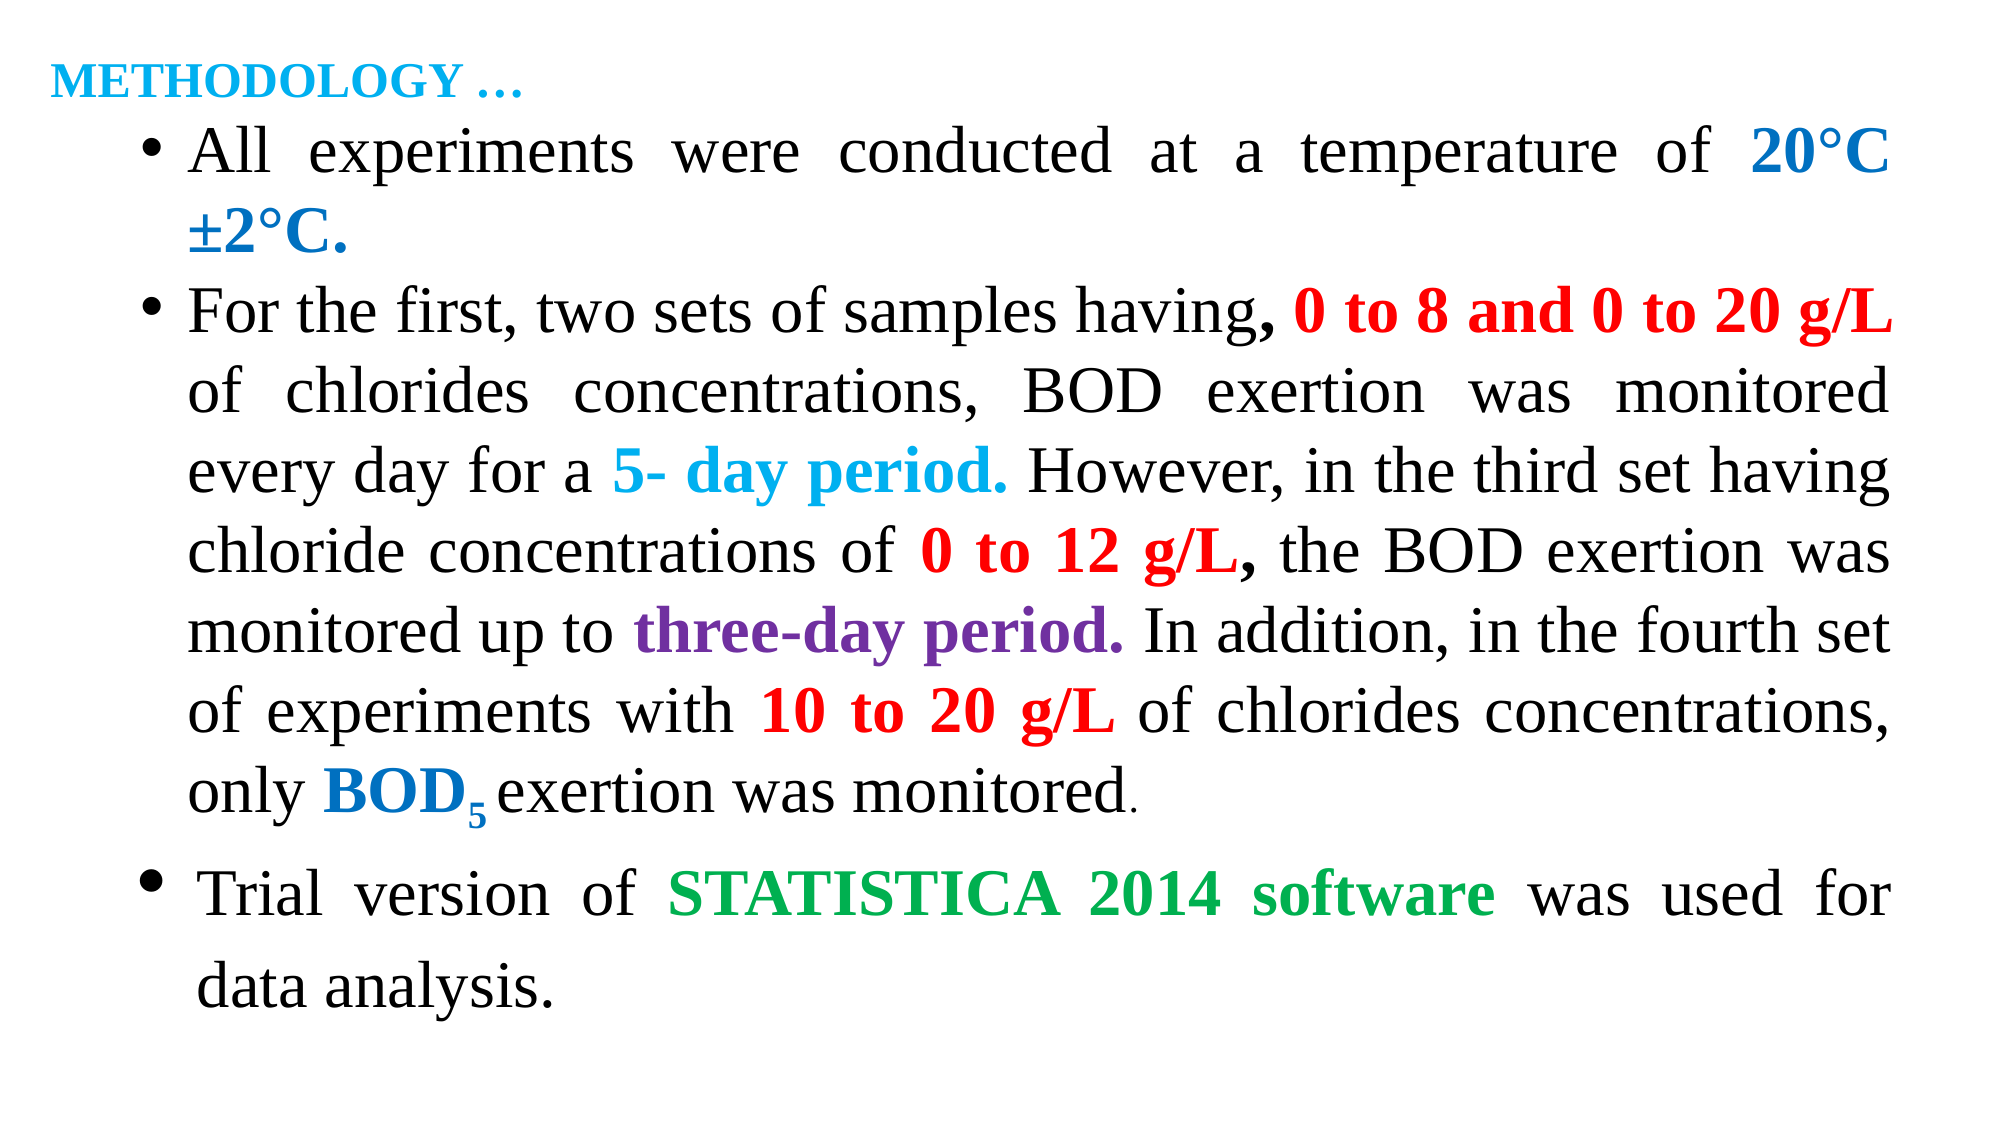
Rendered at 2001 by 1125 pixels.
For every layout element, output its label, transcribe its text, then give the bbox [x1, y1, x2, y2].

text_box All experiments were conducted at a temperature of 20°C ±2°C. For the first, two sets of samples having, 0 to 8 and 0 to 20 g/L of chlorides concentrations, BOD exertion was monitored every day for a 5- day period. However, in the third set having chloride concentrations of 0 to 12 g/L, the BOD exertion was monitored up to three-day period. In addition, in the fourth set of experiments with 10 to 20 g/L of chlorides concentrations, only BOD5 exertion was monitored. Trial version of STATISTICA 2014 software was used for data analysis. [125, 98, 1908, 1125]
text_box METHODOLOGY … [35, 39, 541, 115]
